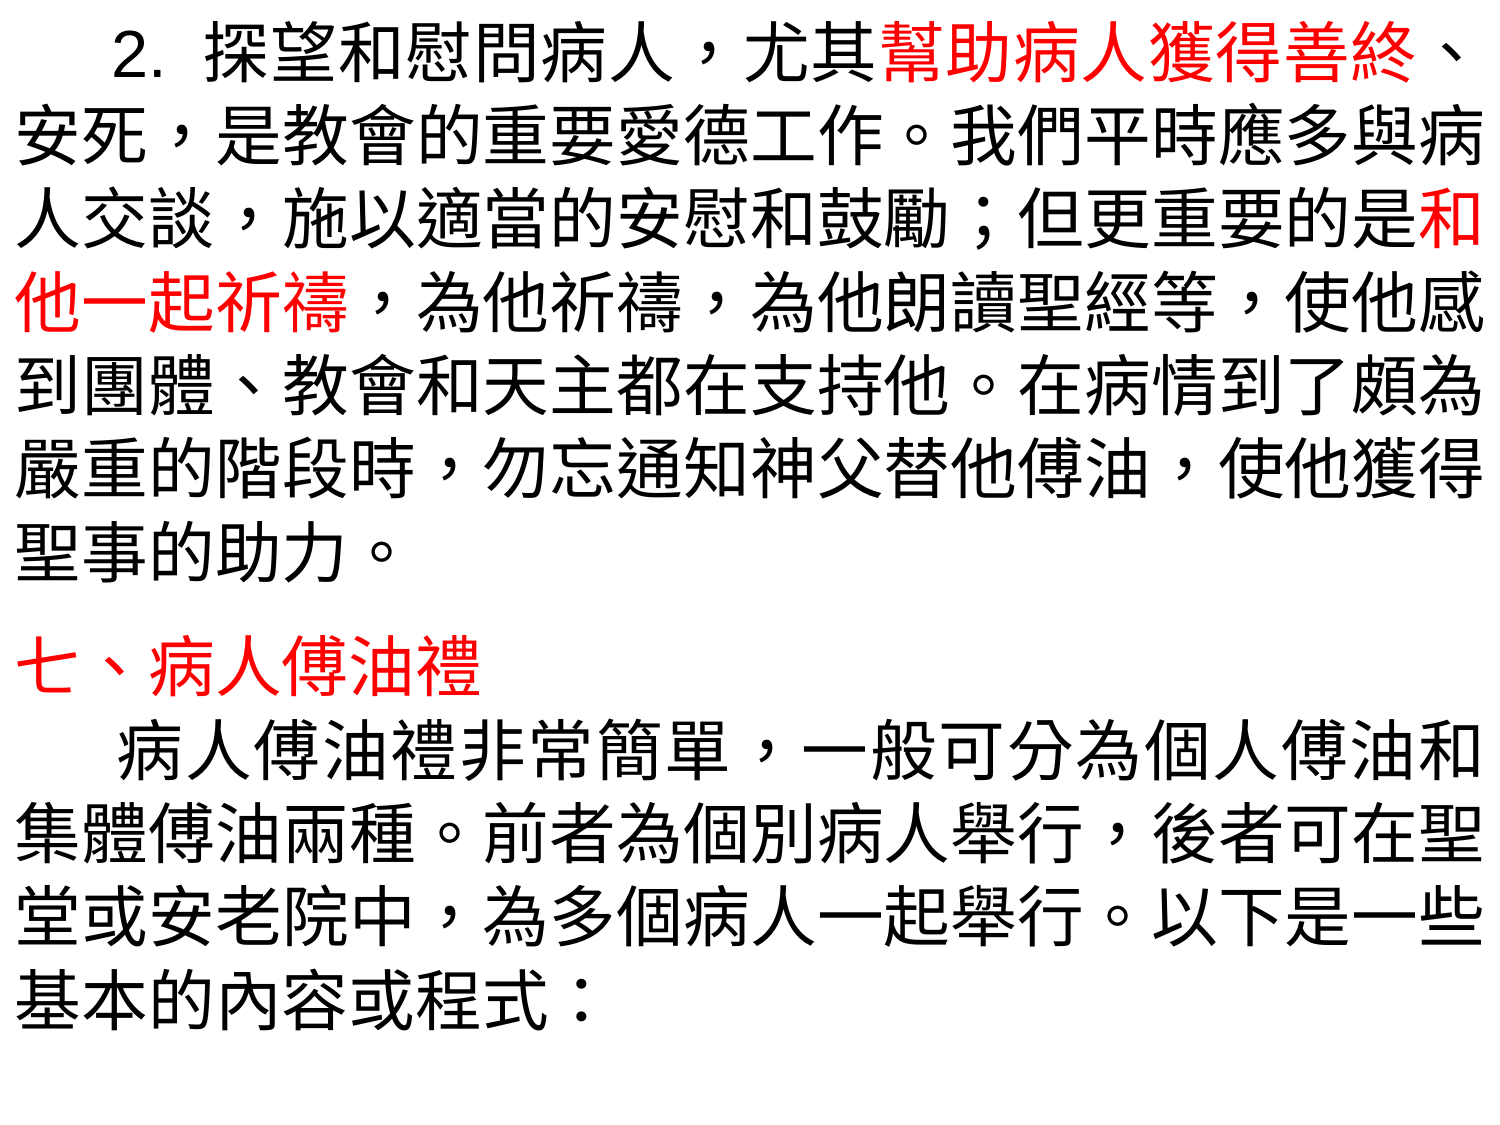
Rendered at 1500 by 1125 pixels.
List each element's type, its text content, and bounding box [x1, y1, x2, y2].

text_box 2. 探望和慰問病人，尤其幫助病人獲得善終、安死，是教會的重要愛德工作。我們平時應多與病人交談，施以適當的安慰和鼓勵；但更重要的是和他一起祈禱，為他祈禱，為他朗讀聖經等，使他感到團體、教會和天主都在支持他。在病情到了頗為嚴重的階段時，勿忘通知神父替他傅油，使他獲得聖事的助力。 七、病人傅油禮 病人傅油禮非常簡單，一般可分為個人傅油和集體傅油兩種。前者為個別病人舉行，後者可在聖堂或安老院中，為多個病人一起舉行。以下是一些基本的內容或程式： [0, 0, 1500, 1125]
